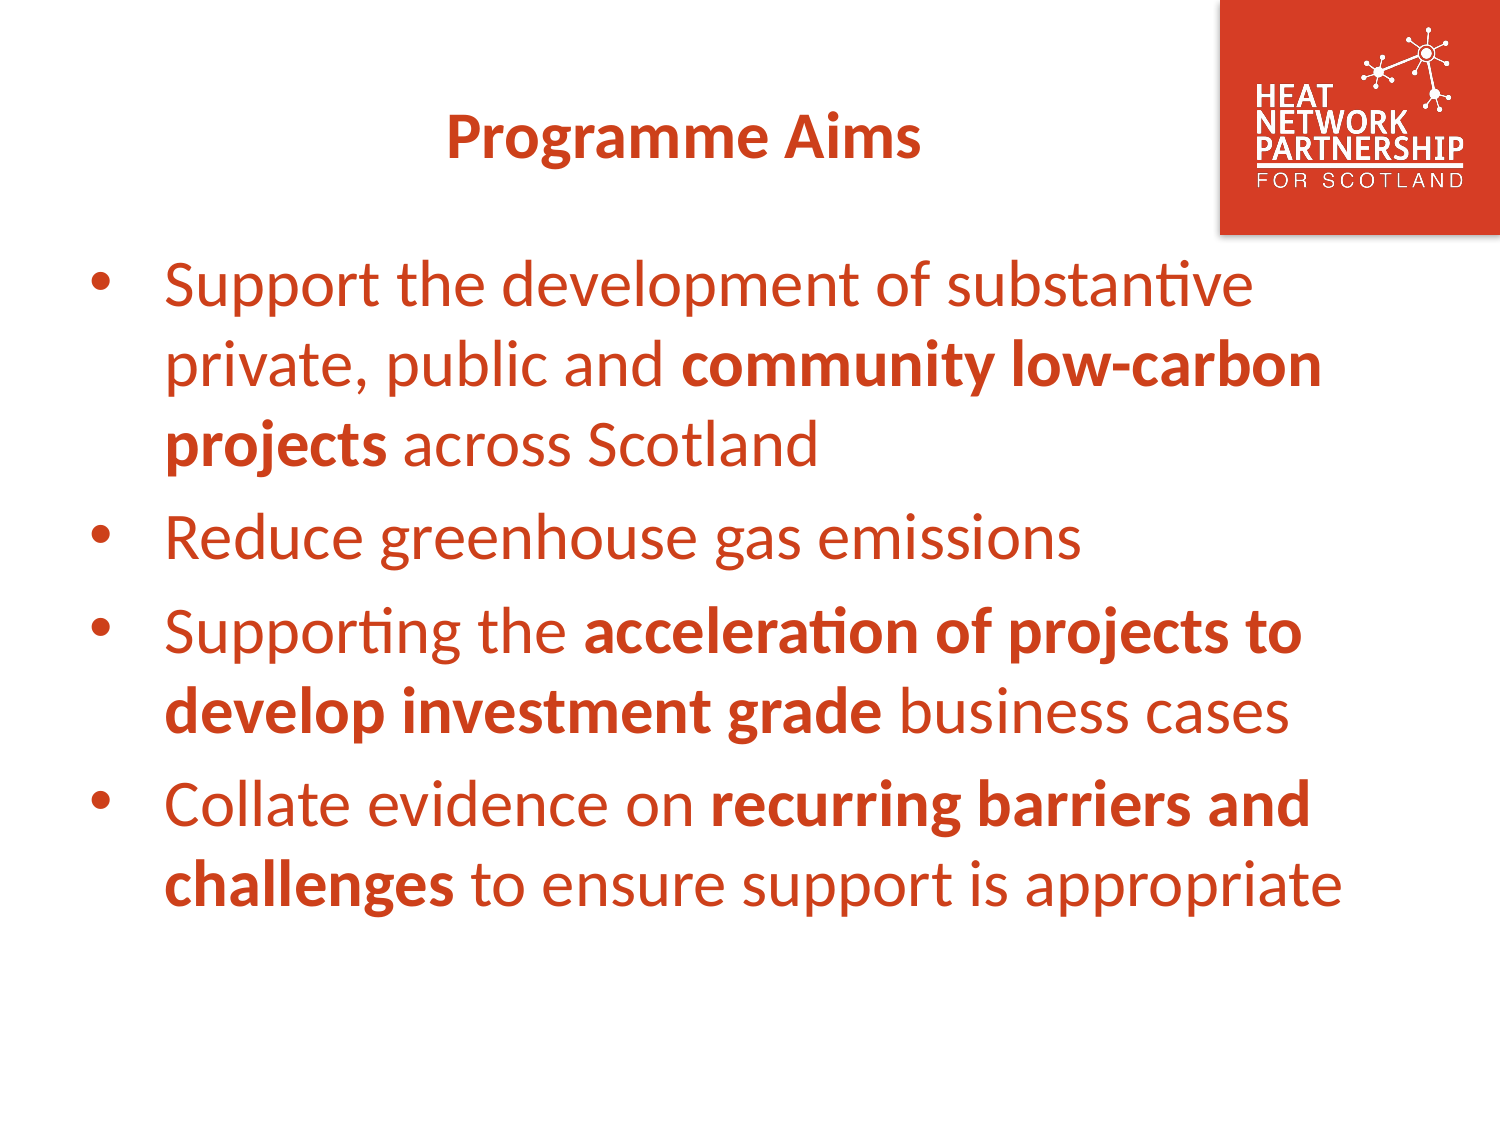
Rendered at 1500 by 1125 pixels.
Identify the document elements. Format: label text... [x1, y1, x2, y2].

text_box [1219, 0, 1500, 236]
text_box Programme Aims [338, 84, 1031, 179]
text_box Support the development of substantive private, public and community low-carbon projects across Scotland Reduce greenhouse gas emissions Supporting the acceleration of projects to develop investment grade business cases Collate evidence on recurring barriers and challenges to ensure support is appropriate [74, 232, 1424, 975]
picture [1256, 27, 1464, 188]
